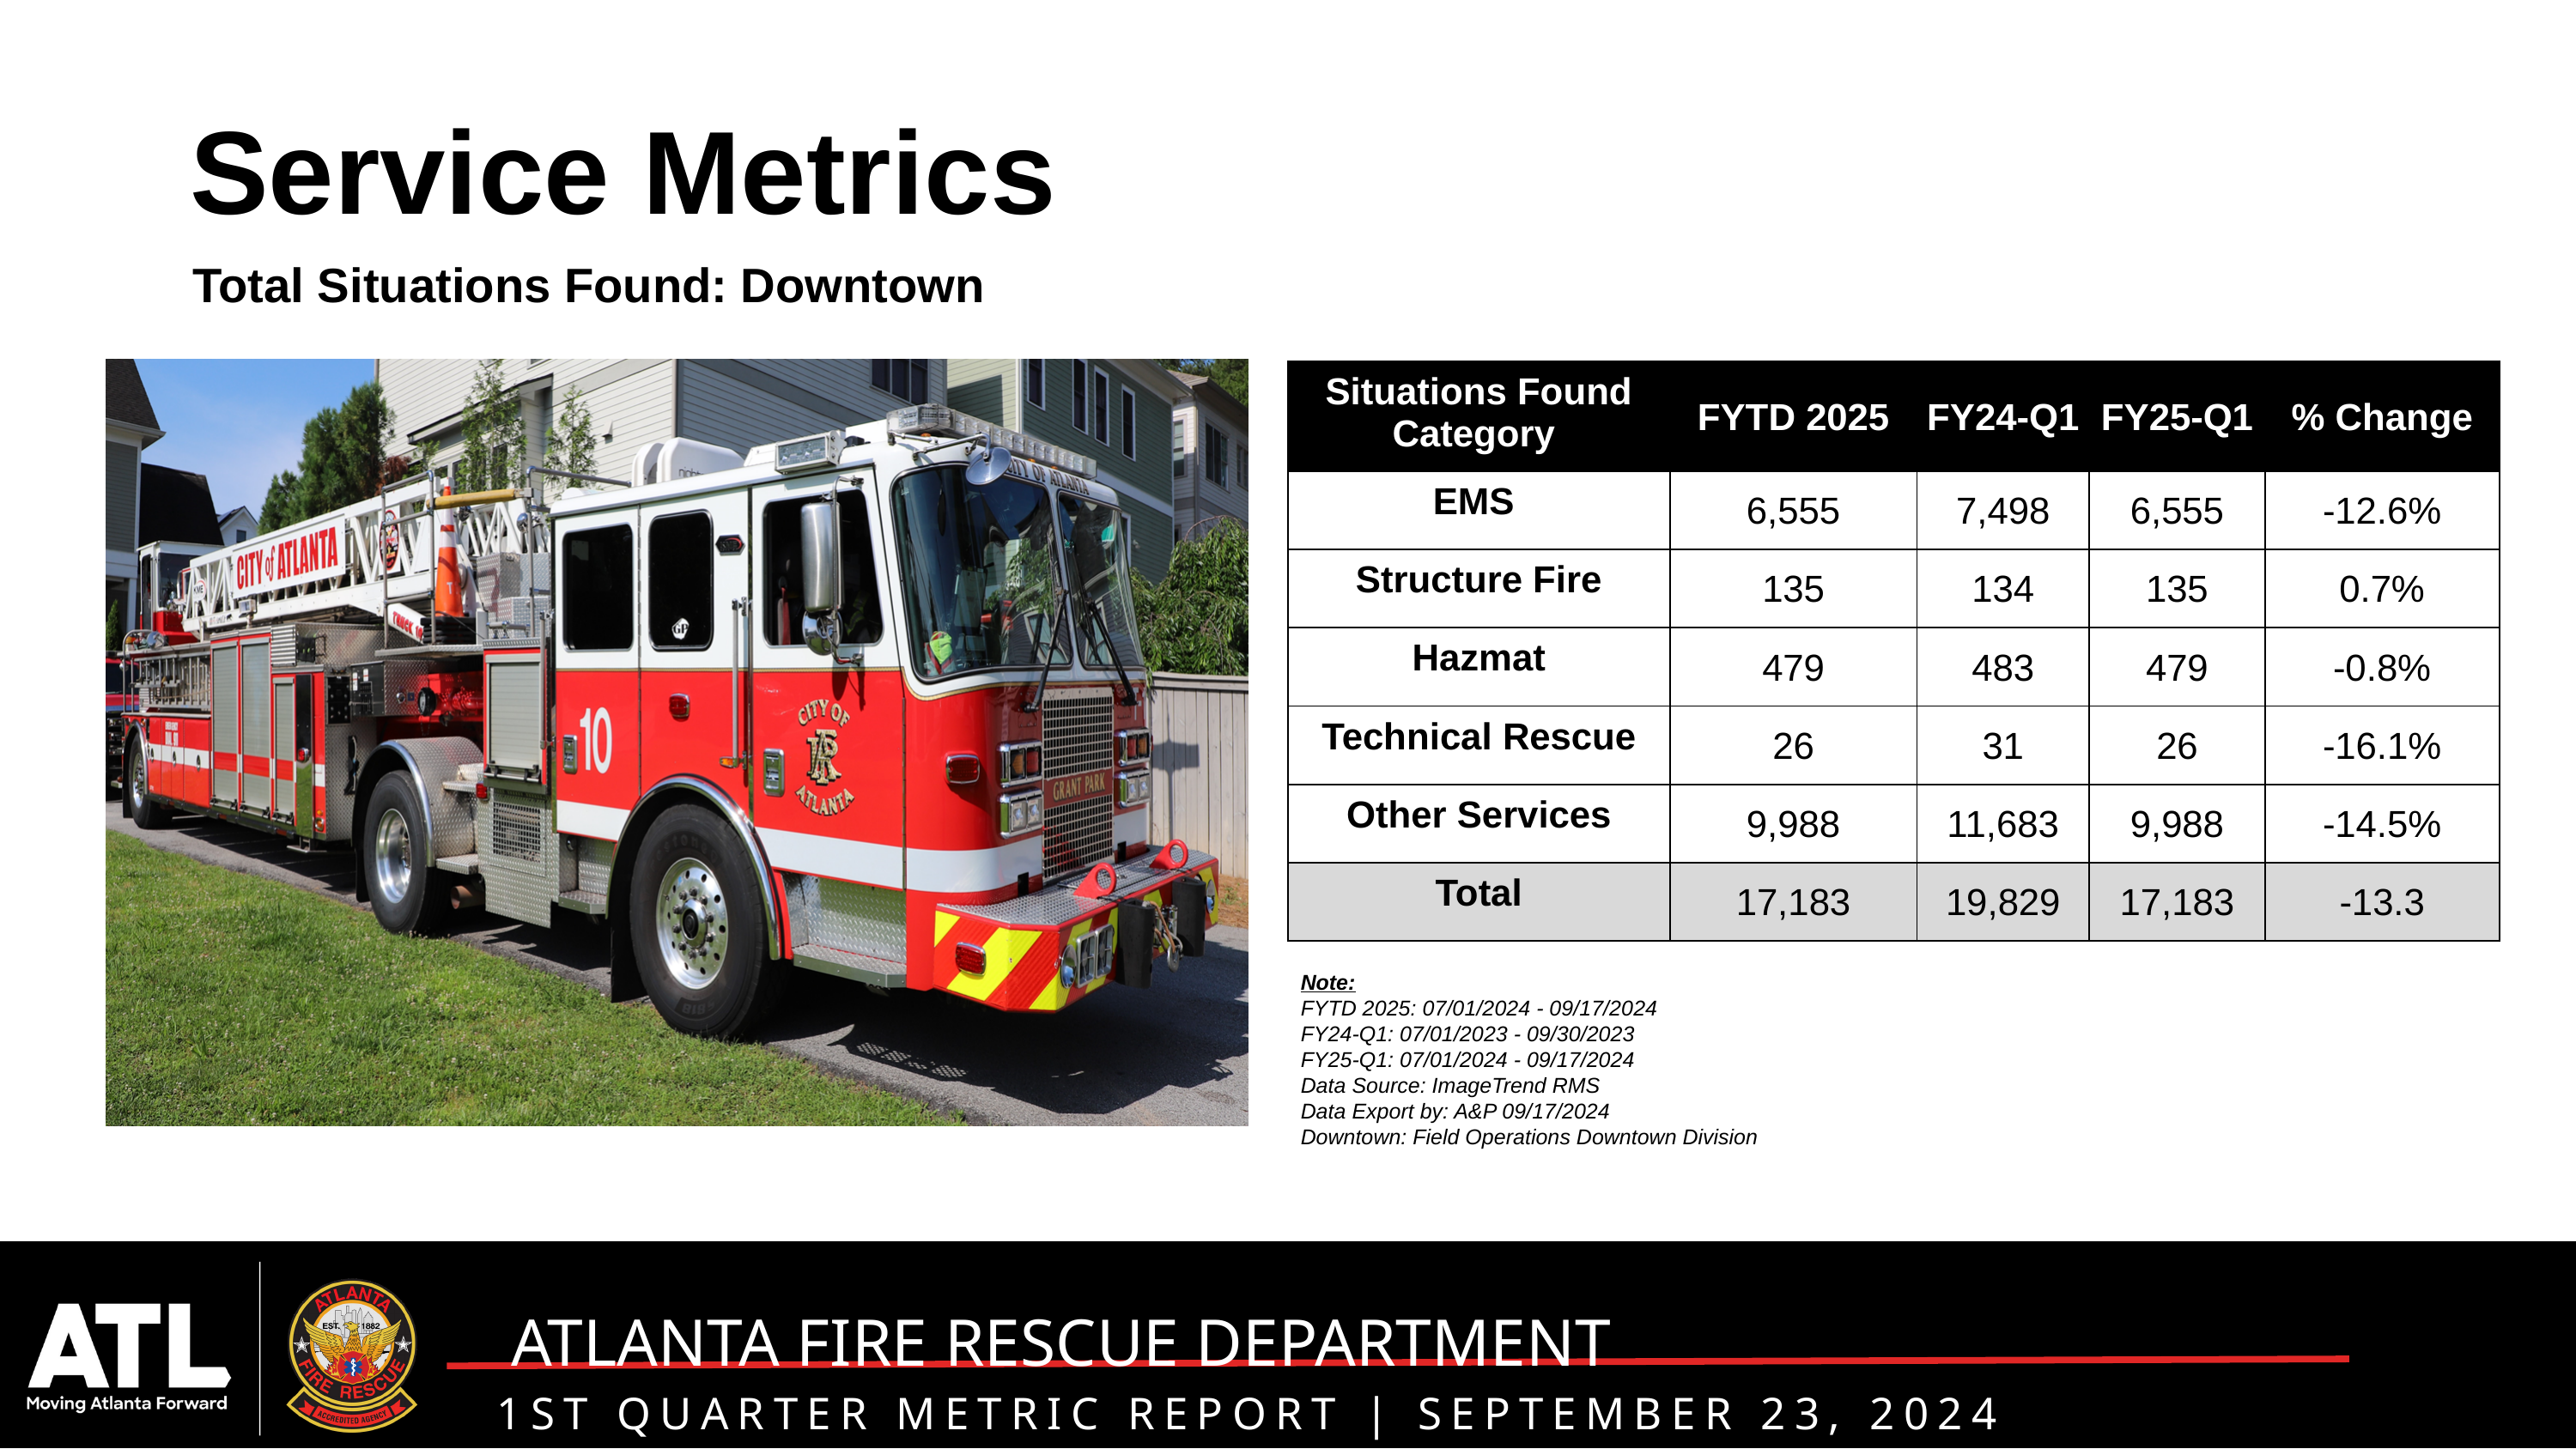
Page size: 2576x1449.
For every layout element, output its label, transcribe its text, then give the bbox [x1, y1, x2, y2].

table_cell 135 [1671, 550, 1917, 627]
table_header % Change [2266, 362, 2499, 470]
picture [106, 359, 1249, 1127]
table_cell 7,498 [1917, 472, 2088, 549]
table_cell -13.3 [2266, 864, 2499, 940]
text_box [0, 1220, 2576, 1449]
table_cell 479 [2090, 628, 2264, 706]
table_cell 17,183 [2090, 864, 2264, 940]
table_cell Other Services [1289, 785, 1669, 862]
table_cell 11,683 [1917, 785, 2088, 862]
table_cell 26 [1671, 706, 1917, 784]
table_cell 479 [1671, 628, 1917, 706]
table_cell 9,988 [1671, 785, 1917, 862]
table_cell EMS [1289, 472, 1669, 549]
table_cell -0.8% [2266, 628, 2499, 706]
text_box Total Situations Found: Downtown [173, 260, 2396, 314]
table_cell 0.7% [2266, 550, 2499, 627]
table_cell 6,555 [1671, 472, 1917, 549]
table_header FY25-Q1 [2090, 362, 2264, 470]
table_cell 26 [2090, 706, 2264, 784]
table_cell 9,988 [2090, 785, 2264, 862]
table_cell 19,829 [1917, 864, 2088, 940]
table_cell -14.5% [2266, 785, 2499, 862]
table_cell 483 [1917, 628, 2088, 706]
text_box Service Metrics [177, 106, 2399, 257]
table_cell Structure Fire [1289, 550, 1669, 627]
table_cell -16.1% [2266, 706, 2499, 784]
table_header FYTD 2025 [1671, 362, 1917, 470]
table_cell -12.6% [2266, 472, 2499, 549]
table_cell 6,555 [2090, 472, 2264, 549]
table_cell 134 [1917, 550, 2088, 627]
table_cell Total [1289, 864, 1669, 940]
table_header Situations Found Category [1289, 362, 1669, 470]
text_box Note: FYTD 2025: 07/01/2024 - 09/17/2024 FY24-Q1: 07/01/2023 - 09/30/2023 FY25-Q1: 07/01/2024 - 09/17/2024 Data Source: ImageTrend RMS Data Export by: A&P 09/17/2024 Downtown: Field Operations Downtown Division [1288, 962, 2500, 1155]
table_cell Technical Rescue [1289, 706, 1669, 784]
table_cell 17,183 [1671, 864, 1917, 940]
table_cell 135 [2090, 550, 2264, 627]
table_cell Hazmat [1289, 628, 1669, 706]
table_cell 31 [1917, 706, 2088, 784]
table_header FY24-Q1 [1917, 362, 2088, 470]
